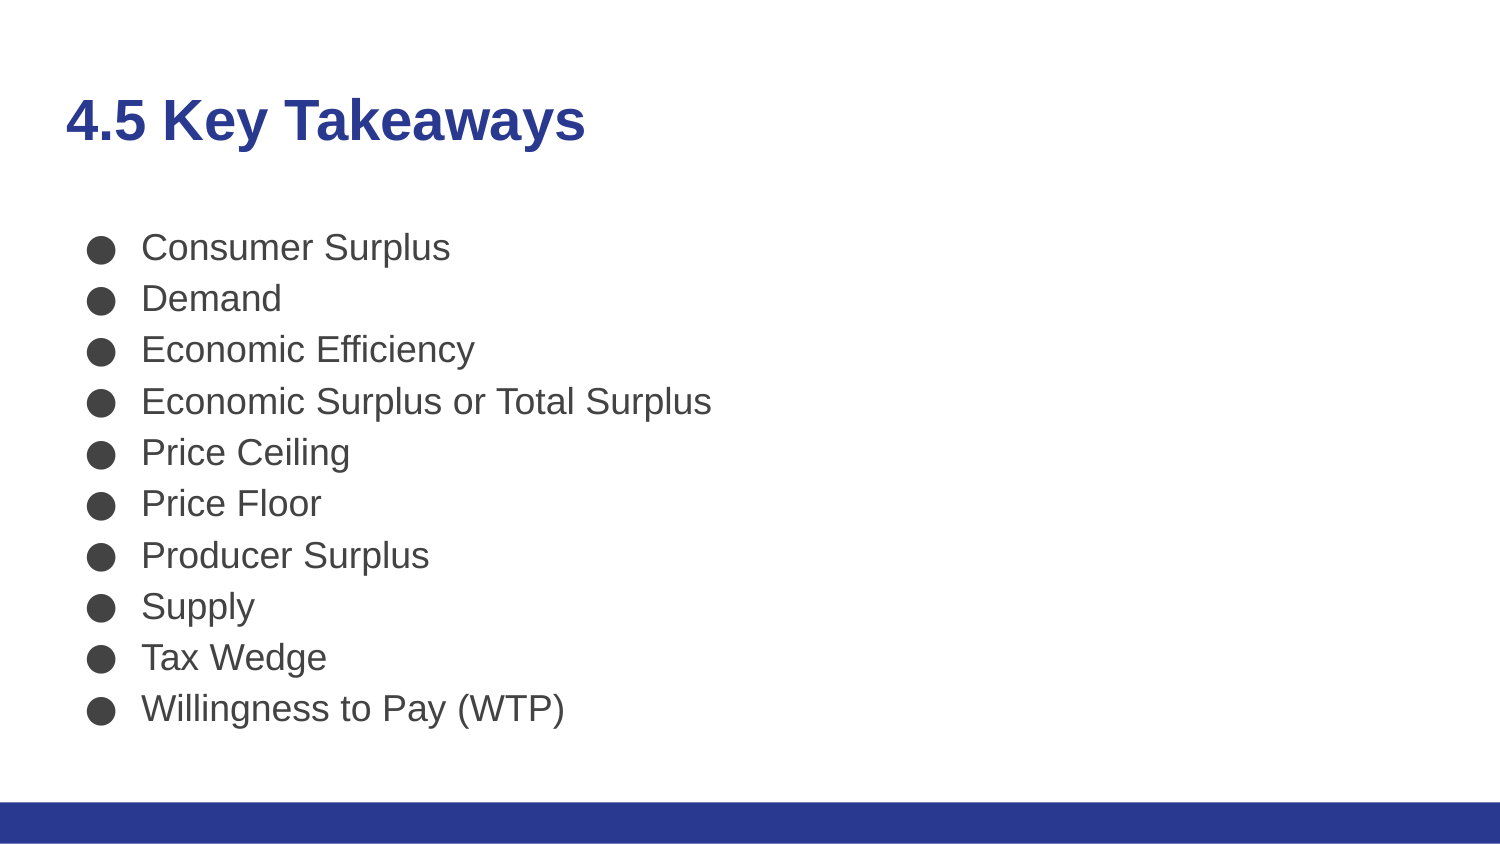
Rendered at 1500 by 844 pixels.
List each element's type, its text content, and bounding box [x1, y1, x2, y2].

list Consumer Surplus Demand Economic Efficiency Economic Surplus or Total Surplus Price Ceiling Price Floor Producer Surplus Supply Tax Wedge Willingness to Pay (WTP) [51, 201, 1449, 750]
title 4.5 Key Takeaways [51, 67, 1449, 167]
